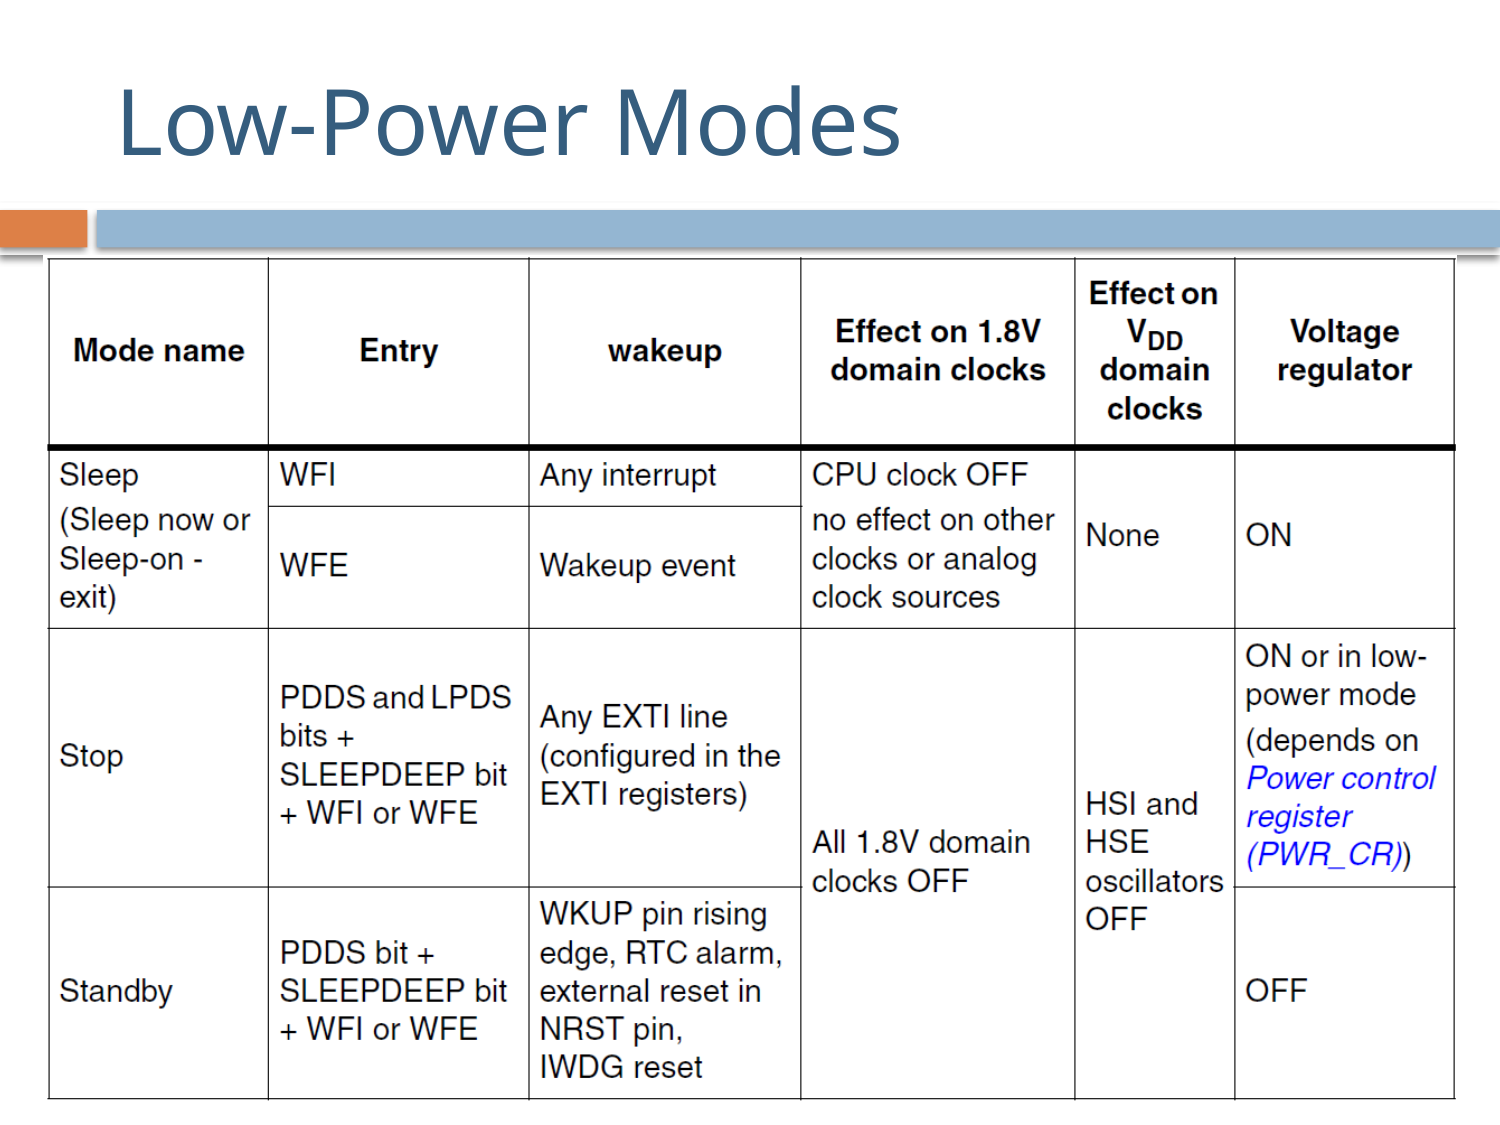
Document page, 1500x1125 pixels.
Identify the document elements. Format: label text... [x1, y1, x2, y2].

picture [42, 255, 1458, 1106]
title Low-Power Modes [100, 37, 1438, 200]
